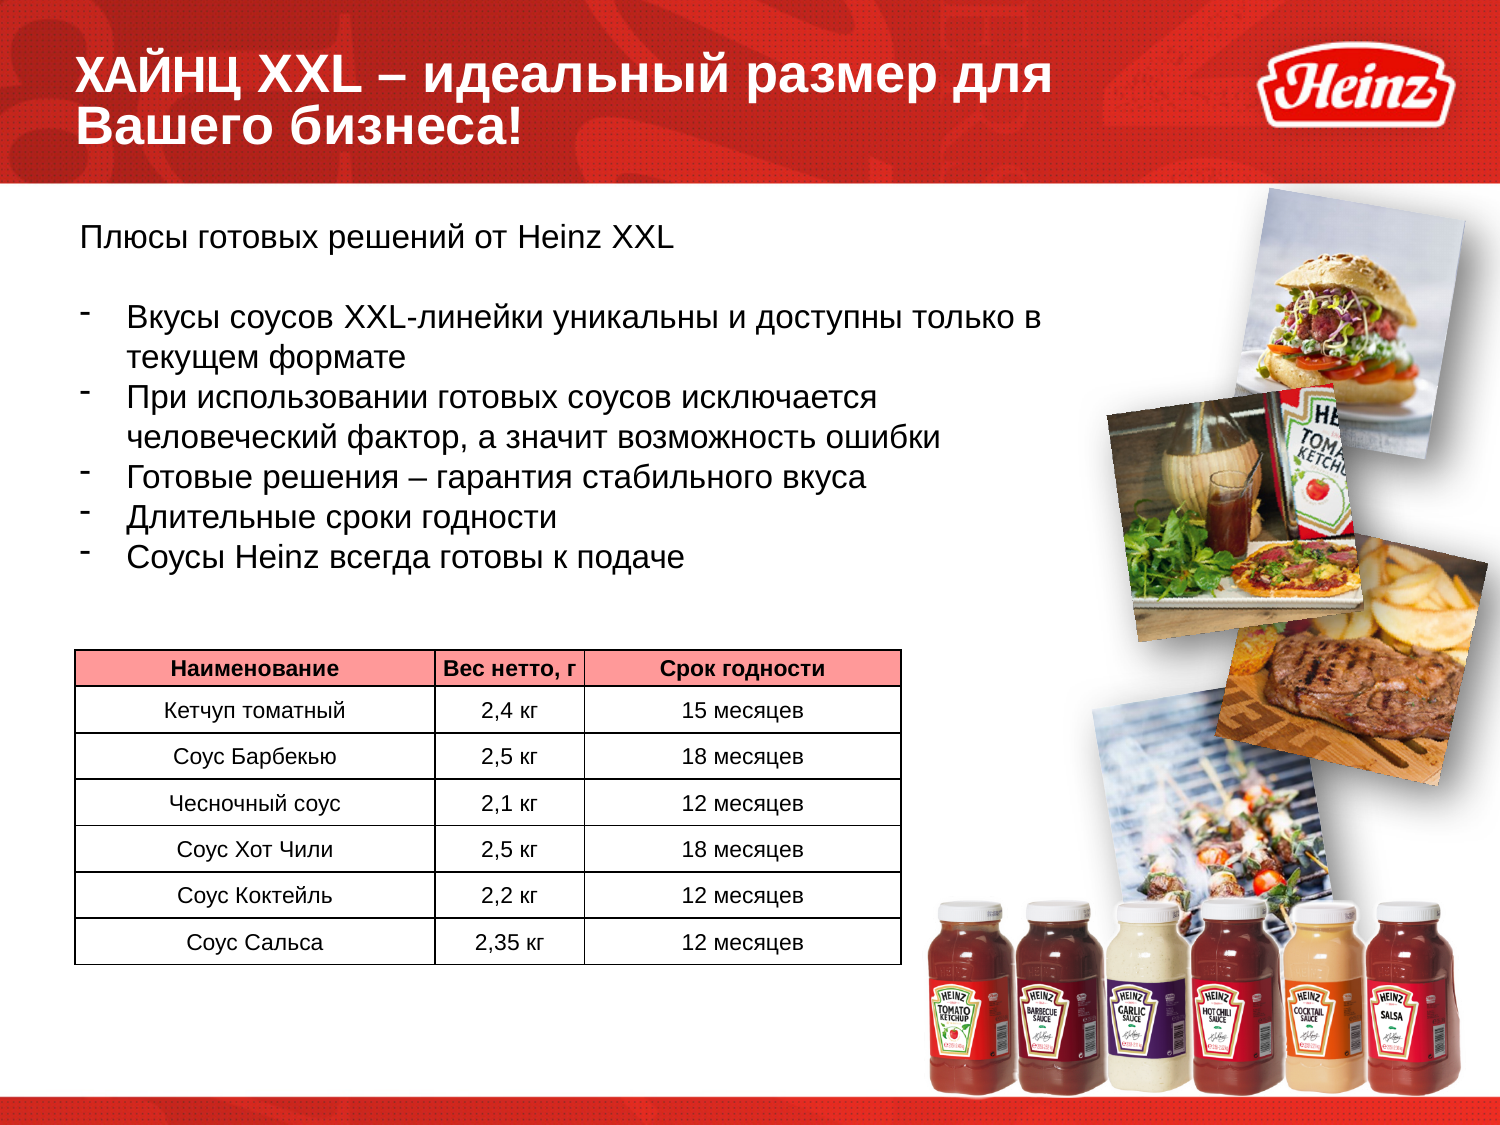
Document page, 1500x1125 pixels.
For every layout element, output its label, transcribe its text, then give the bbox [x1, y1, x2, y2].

table_cell Соус Сальса [76, 919, 434, 964]
table_cell Чесночный соус [76, 780, 434, 825]
table_cell Соус Хот Чили [76, 826, 434, 871]
table_header Срок годности [585, 651, 900, 685]
table_cell 2,1 кг [436, 780, 584, 825]
table_cell Кетчуп томатный [76, 687, 434, 732]
text_box Плюсы готовых решений от Heinz XXL Вкусы соусов XXL-линейки уникальны и доступны только в текущем формате При использовании готовых соусов исключается человеческий фактор, а значит возможность ошибки Готовые решения – гарантия стабильного вкуса Длительные сроки годности Соусы Heinz всегда готовы к подаче [64, 207, 1106, 782]
table_cell 2,2 кг [436, 873, 584, 917]
table_cell 12 месяцев [585, 919, 869, 964]
table_cell 18 месяцев [585, 734, 900, 778]
table_header Наименование [76, 651, 434, 685]
table_cell 2,35 кг [436, 919, 584, 964]
table_cell Соус Барбекью [76, 734, 434, 778]
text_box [874, 892, 1500, 1101]
table_cell 15 месяцев [585, 687, 900, 732]
table_cell 18 месяцев [585, 826, 900, 871]
table_cell 2,5 кг [436, 734, 584, 778]
picture [0, 0, 1500, 1125]
table_cell Соус Коктейль [76, 873, 434, 917]
table_cell 12 месяцев [585, 873, 900, 917]
table_cell 12 месяцев [585, 780, 900, 825]
table_cell 2,5 кг [436, 826, 584, 871]
table_cell 2,4 кг [436, 687, 584, 732]
title ХАЙНЦ XXL – идеальный размер для Вашего бизнеса! [0, 0, 1194, 163]
table_header Вес нетто, г [436, 651, 584, 685]
